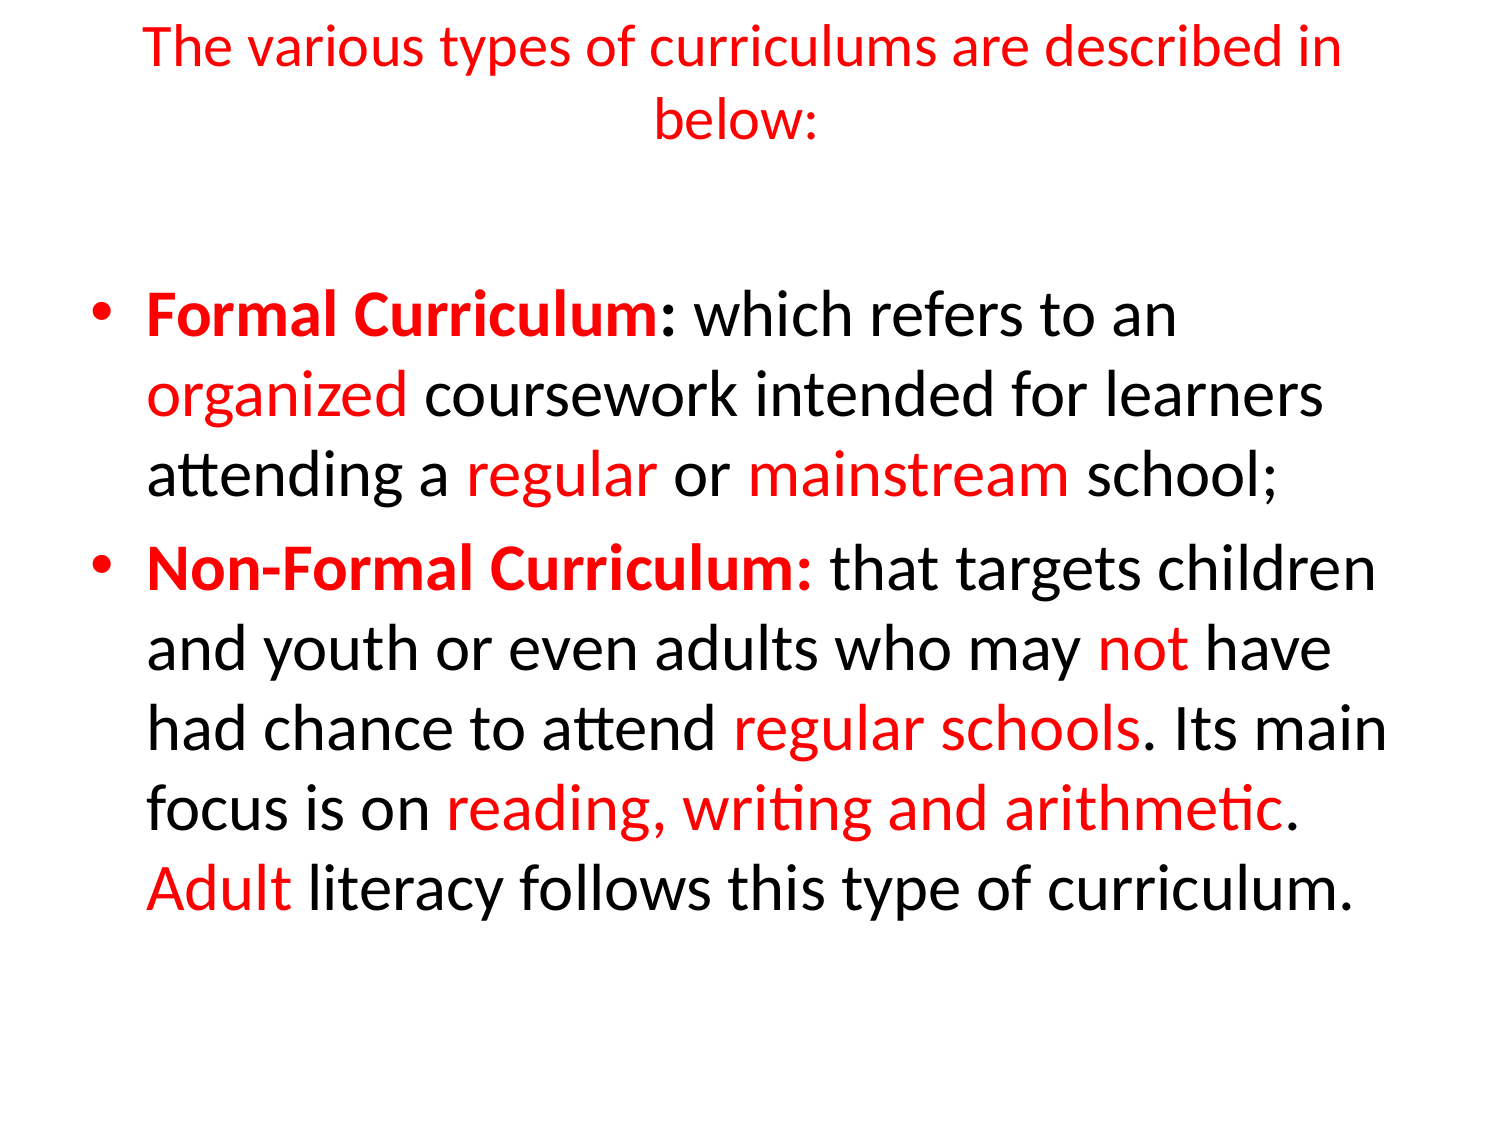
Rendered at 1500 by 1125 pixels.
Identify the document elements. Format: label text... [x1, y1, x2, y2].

title The various types of curriculums are described in below: [62, 0, 1425, 233]
list Formal Curriculum: which refers to an organized coursework intended for learners attending a regular or mainstream school; Non-Formal Curriculum: that targets children and youth or even adults who may not have had chance to attend regular schools. Its main focus is on reading, writing and arithmetic. Adult literacy follows this type of curriculum. [75, 262, 1425, 1005]
